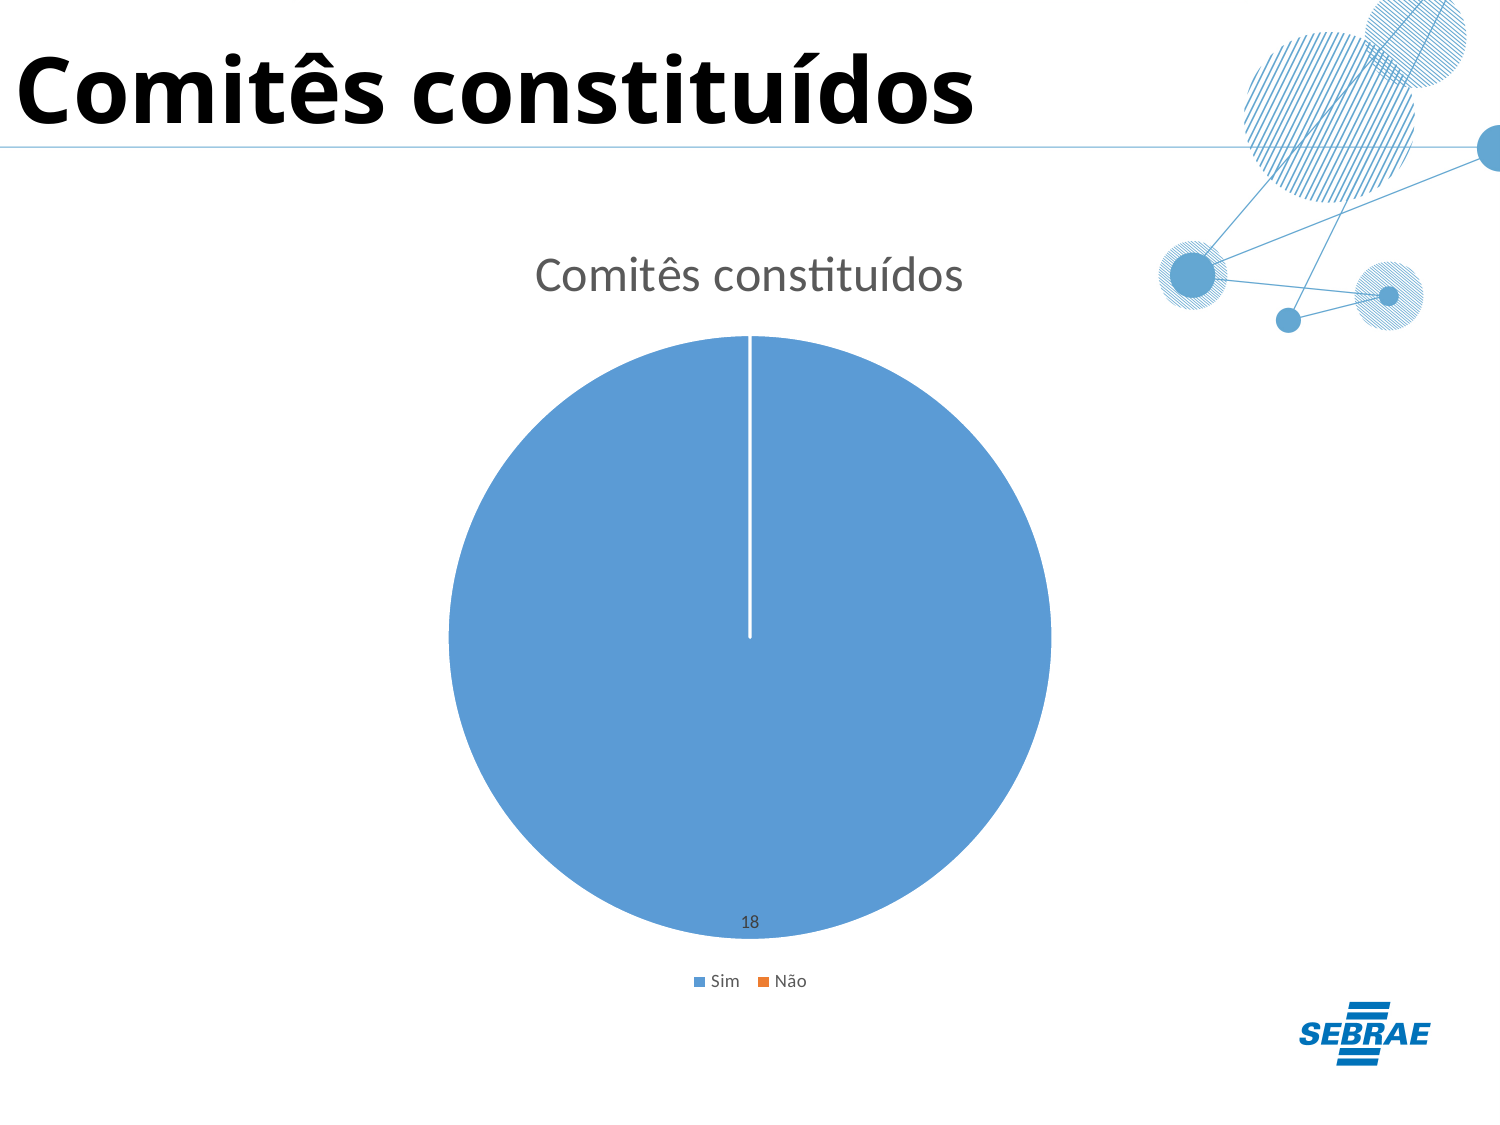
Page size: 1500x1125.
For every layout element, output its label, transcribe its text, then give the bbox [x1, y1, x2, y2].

chart [206, 215, 1294, 998]
text_box Comitês constituídos [0, 36, 1294, 255]
picture [0, 0, 1500, 1125]
